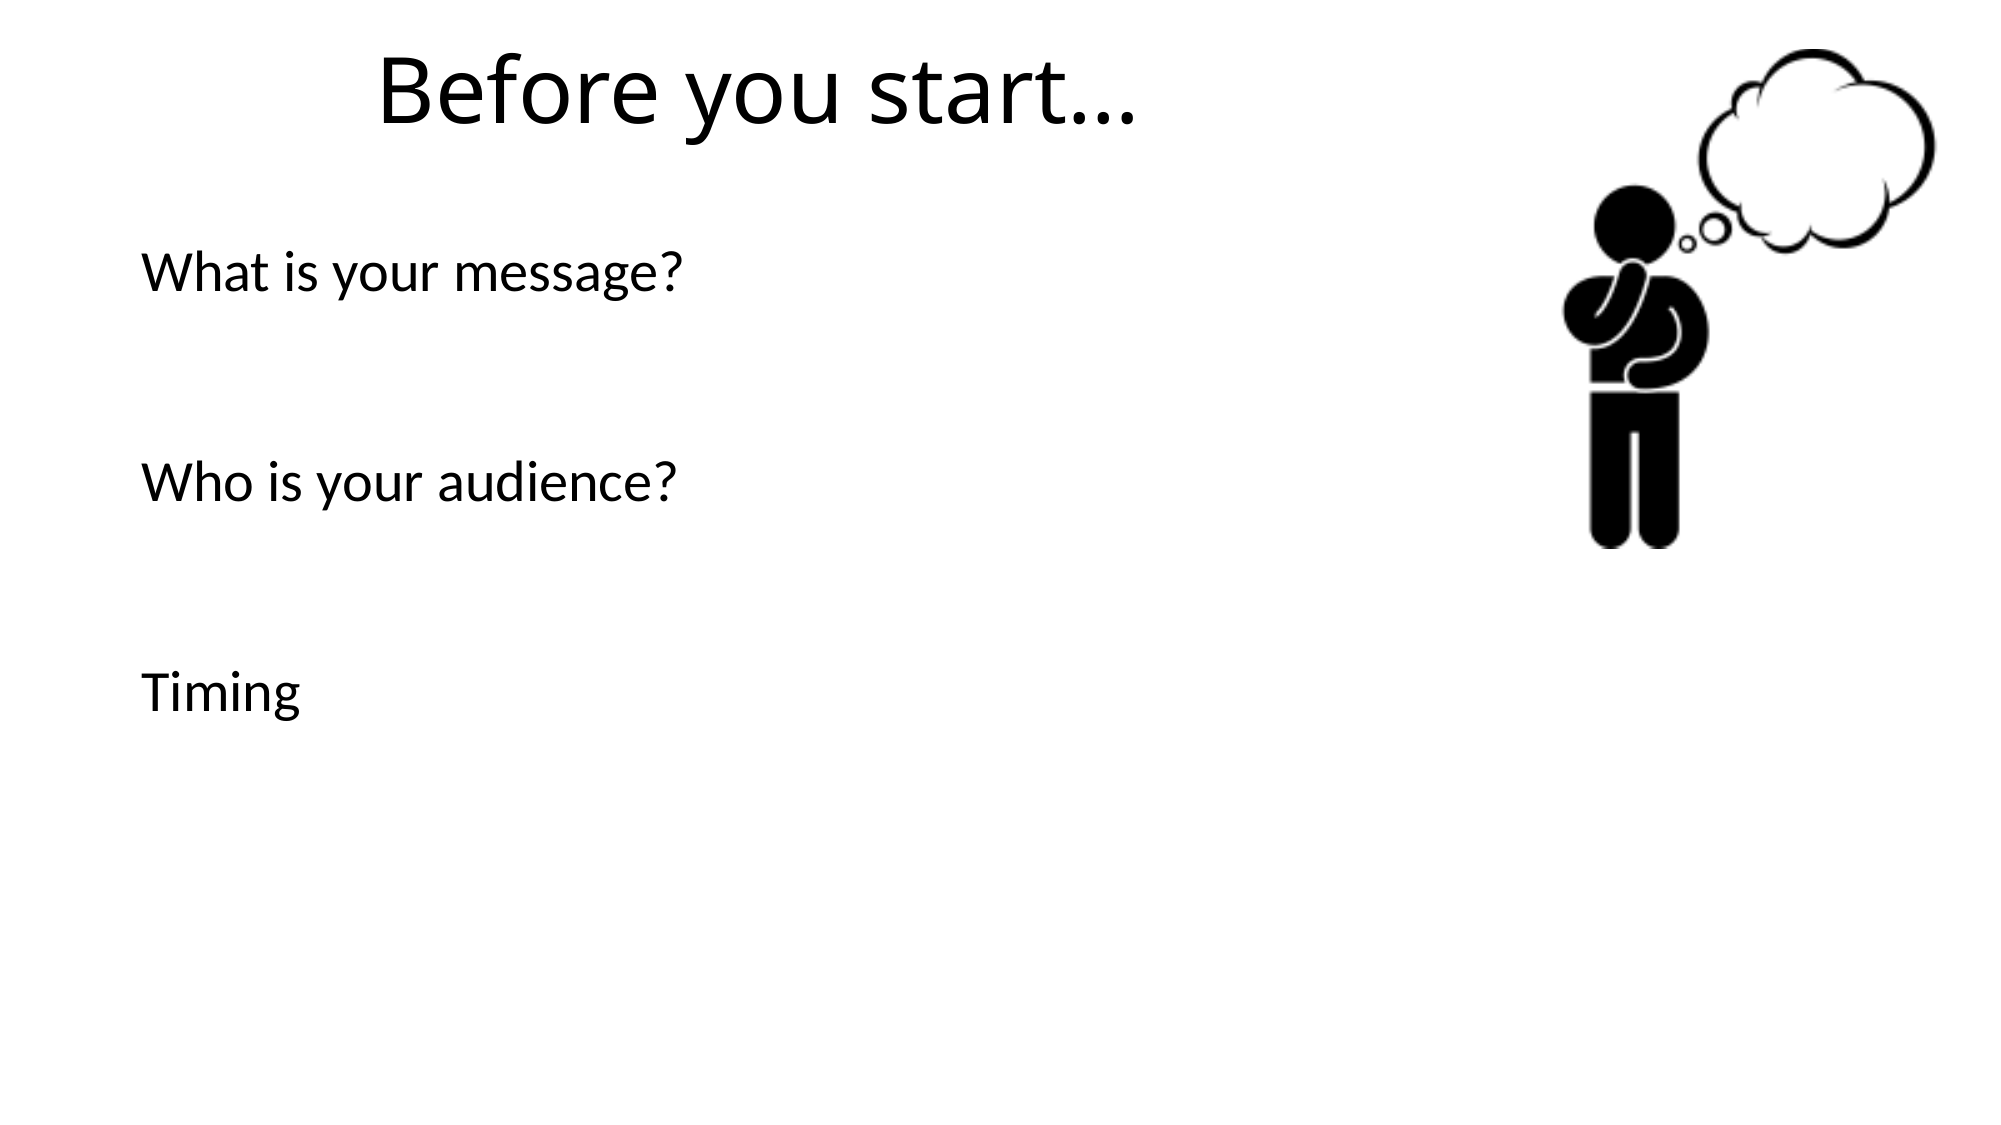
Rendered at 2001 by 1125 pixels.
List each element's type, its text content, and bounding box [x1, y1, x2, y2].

text_box What is your message? Who is your audience? Timing [126, 225, 1955, 731]
picture [1500, 49, 2000, 549]
title Before you start… [360, 0, 1636, 188]
